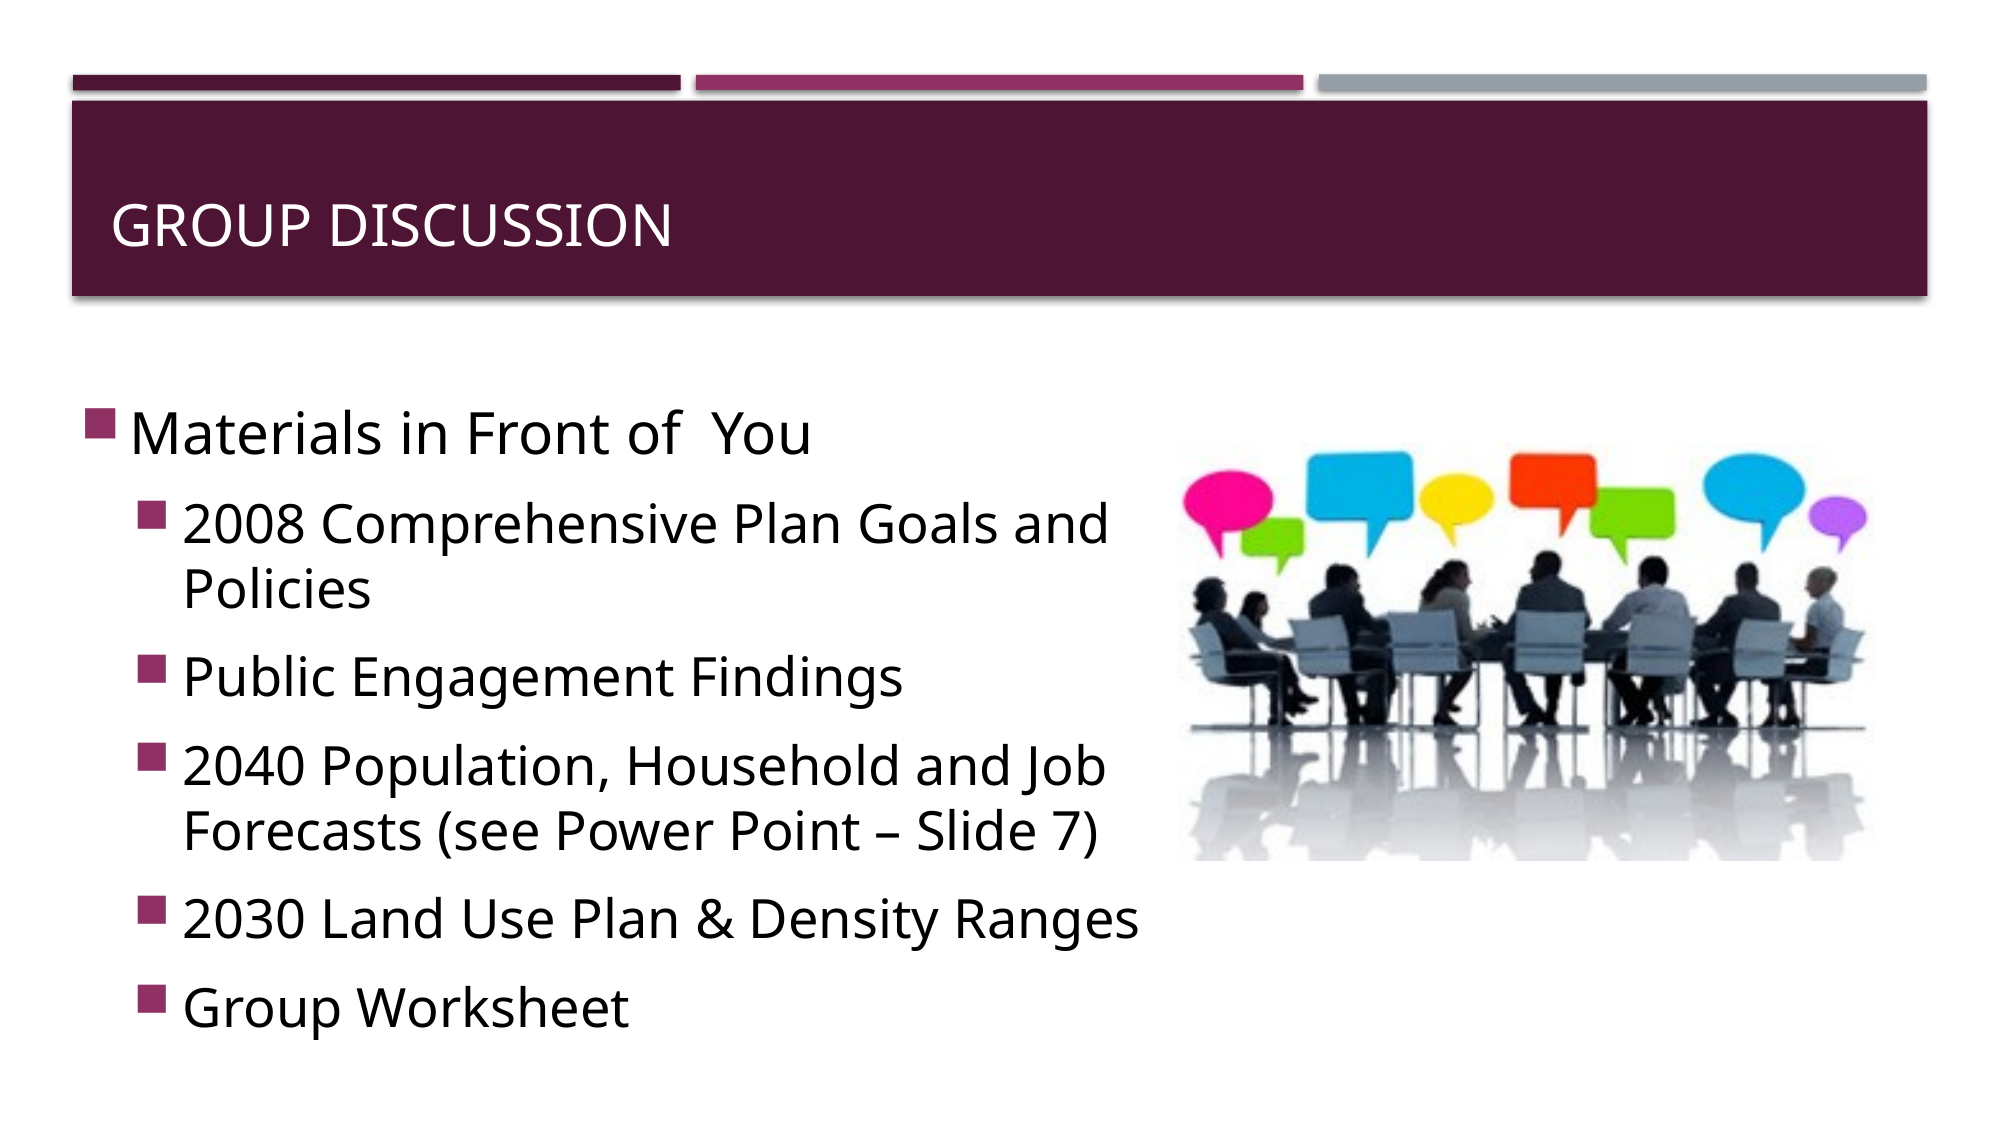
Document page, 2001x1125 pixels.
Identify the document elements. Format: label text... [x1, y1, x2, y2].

picture [1137, 442, 1906, 862]
list Materials in Front of You 2008 Comprehensive Plan Goals and Policies Public Engagement Findings 2040 Population, Household and Job Forecasts (see Power Point – Slide 7) 2030 Land Use Plan & Density Ranges Group Worksheet [64, 294, 1170, 1048]
title Group discussion [95, 99, 1905, 266]
